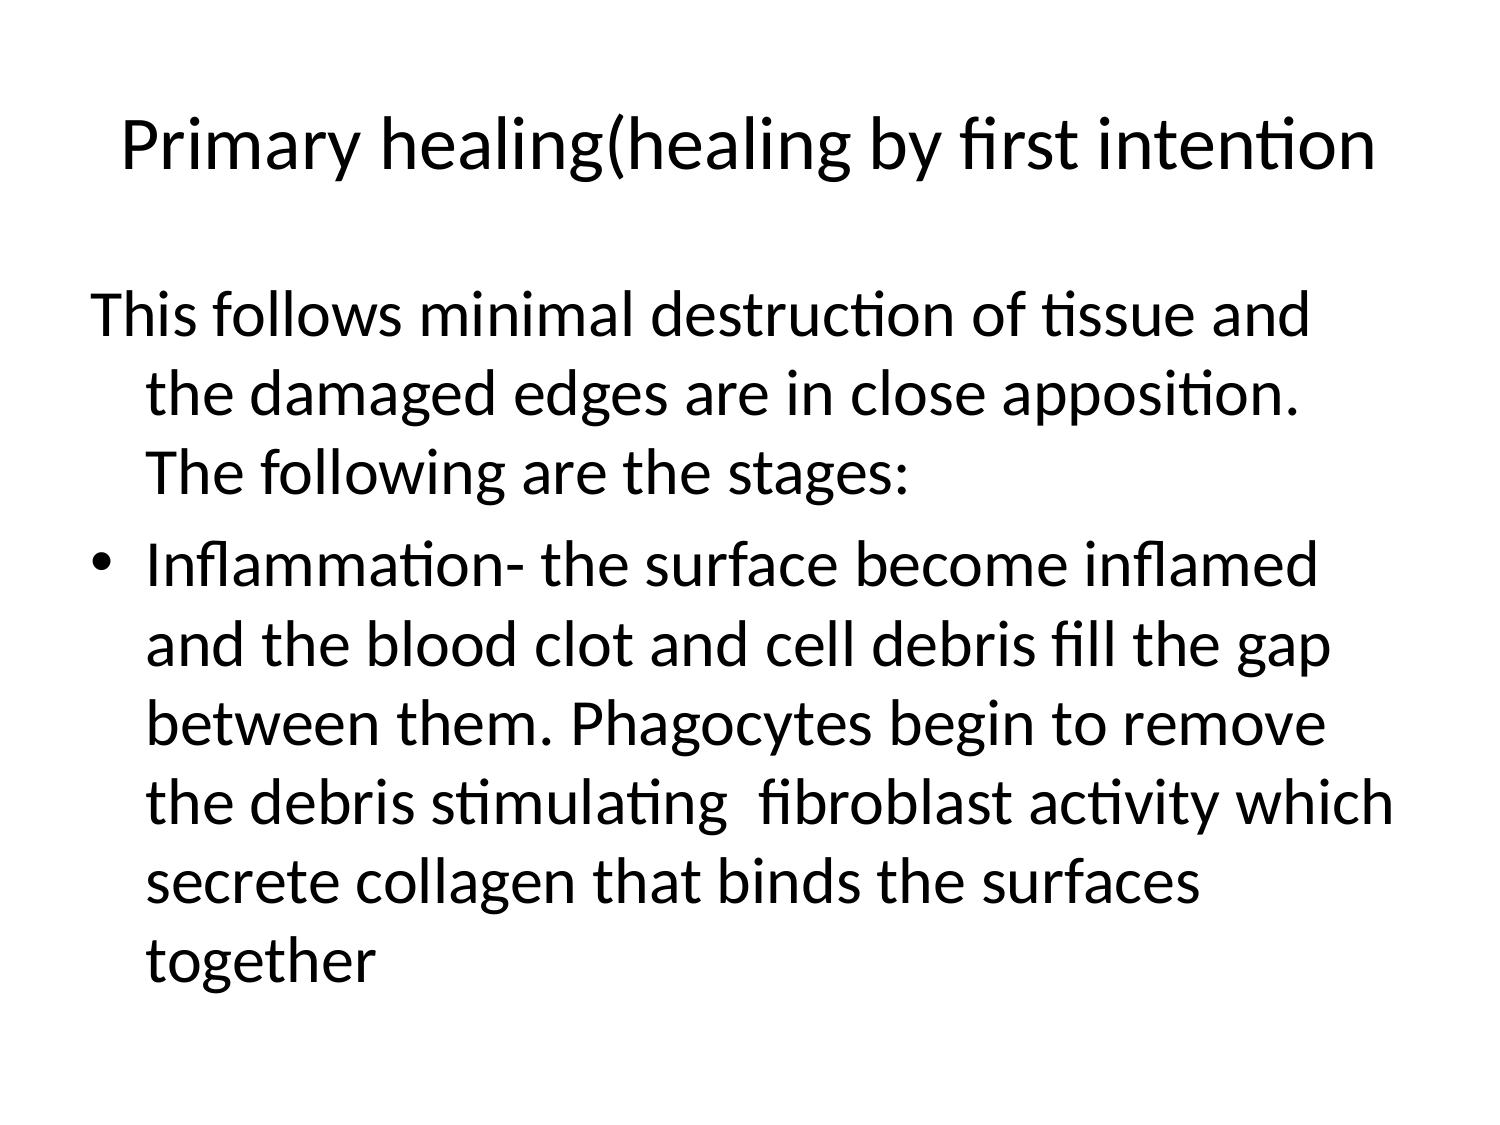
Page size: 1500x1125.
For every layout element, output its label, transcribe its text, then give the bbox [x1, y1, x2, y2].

title Primary healing(healing by first intention [75, 45, 1425, 233]
list This follows minimal destruction of tissue and the damaged edges are in close apposition. The following are the stages: Inflammation- the surface become inflamed and the blood clot and cell debris fill the gap between them. Phagocytes begin to remove the debris stimulating fibroblast activity which secrete collagen that binds the surfaces together [75, 262, 1425, 1005]
